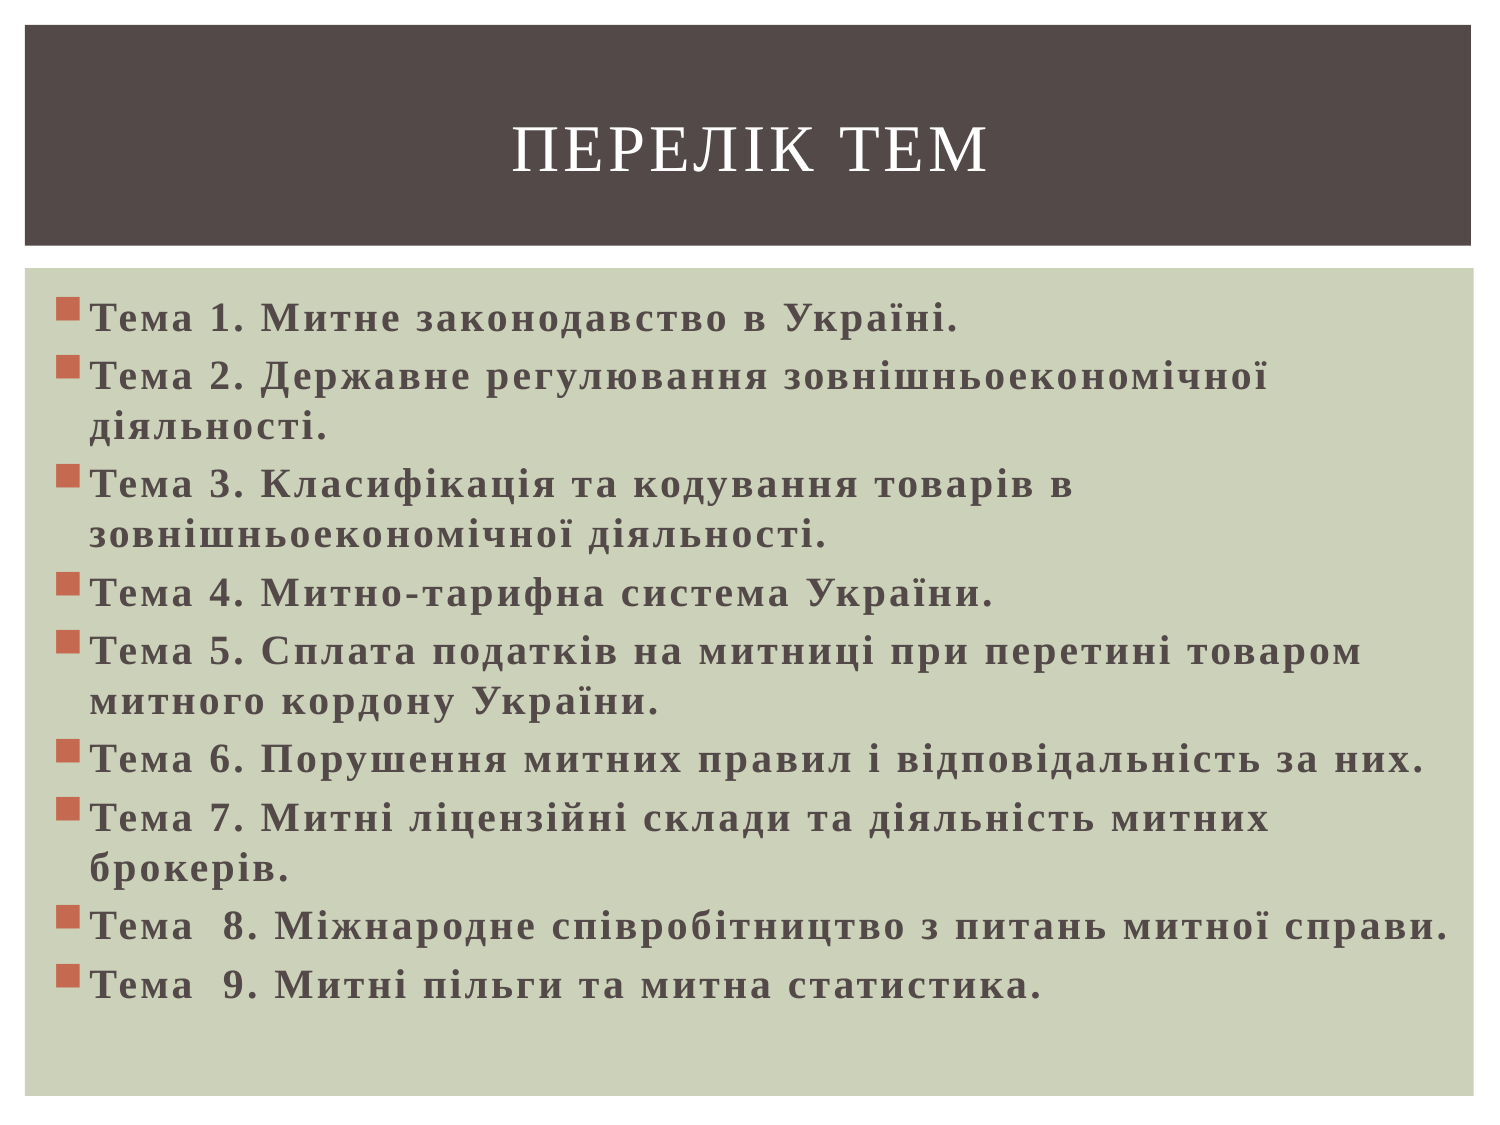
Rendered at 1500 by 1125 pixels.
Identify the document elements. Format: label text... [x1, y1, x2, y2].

list Тема 1. Митне законодавство в Україні. Тема 2. Державне регулювання зовнішньоекономічної діяльності. Тема 3. Класифікація та кодування товарів в зовнішньоекономічної діяльності. Тема 4. Митно-тарифна система України. Тема 5. Сплата податків на митниці при перетині товаром митного кордону України. Тема 6. Порушення митних правил і відповідальність за них. Тема 7. Митні ліцензійні склади та діяльність митних брокерів. Тема 8. Міжнародне співробітництво з питань митної справи. Тема 9. Митні пільги та митна статистика. [29, 281, 1471, 1005]
title Перелік тем [62, 58, 1438, 232]
